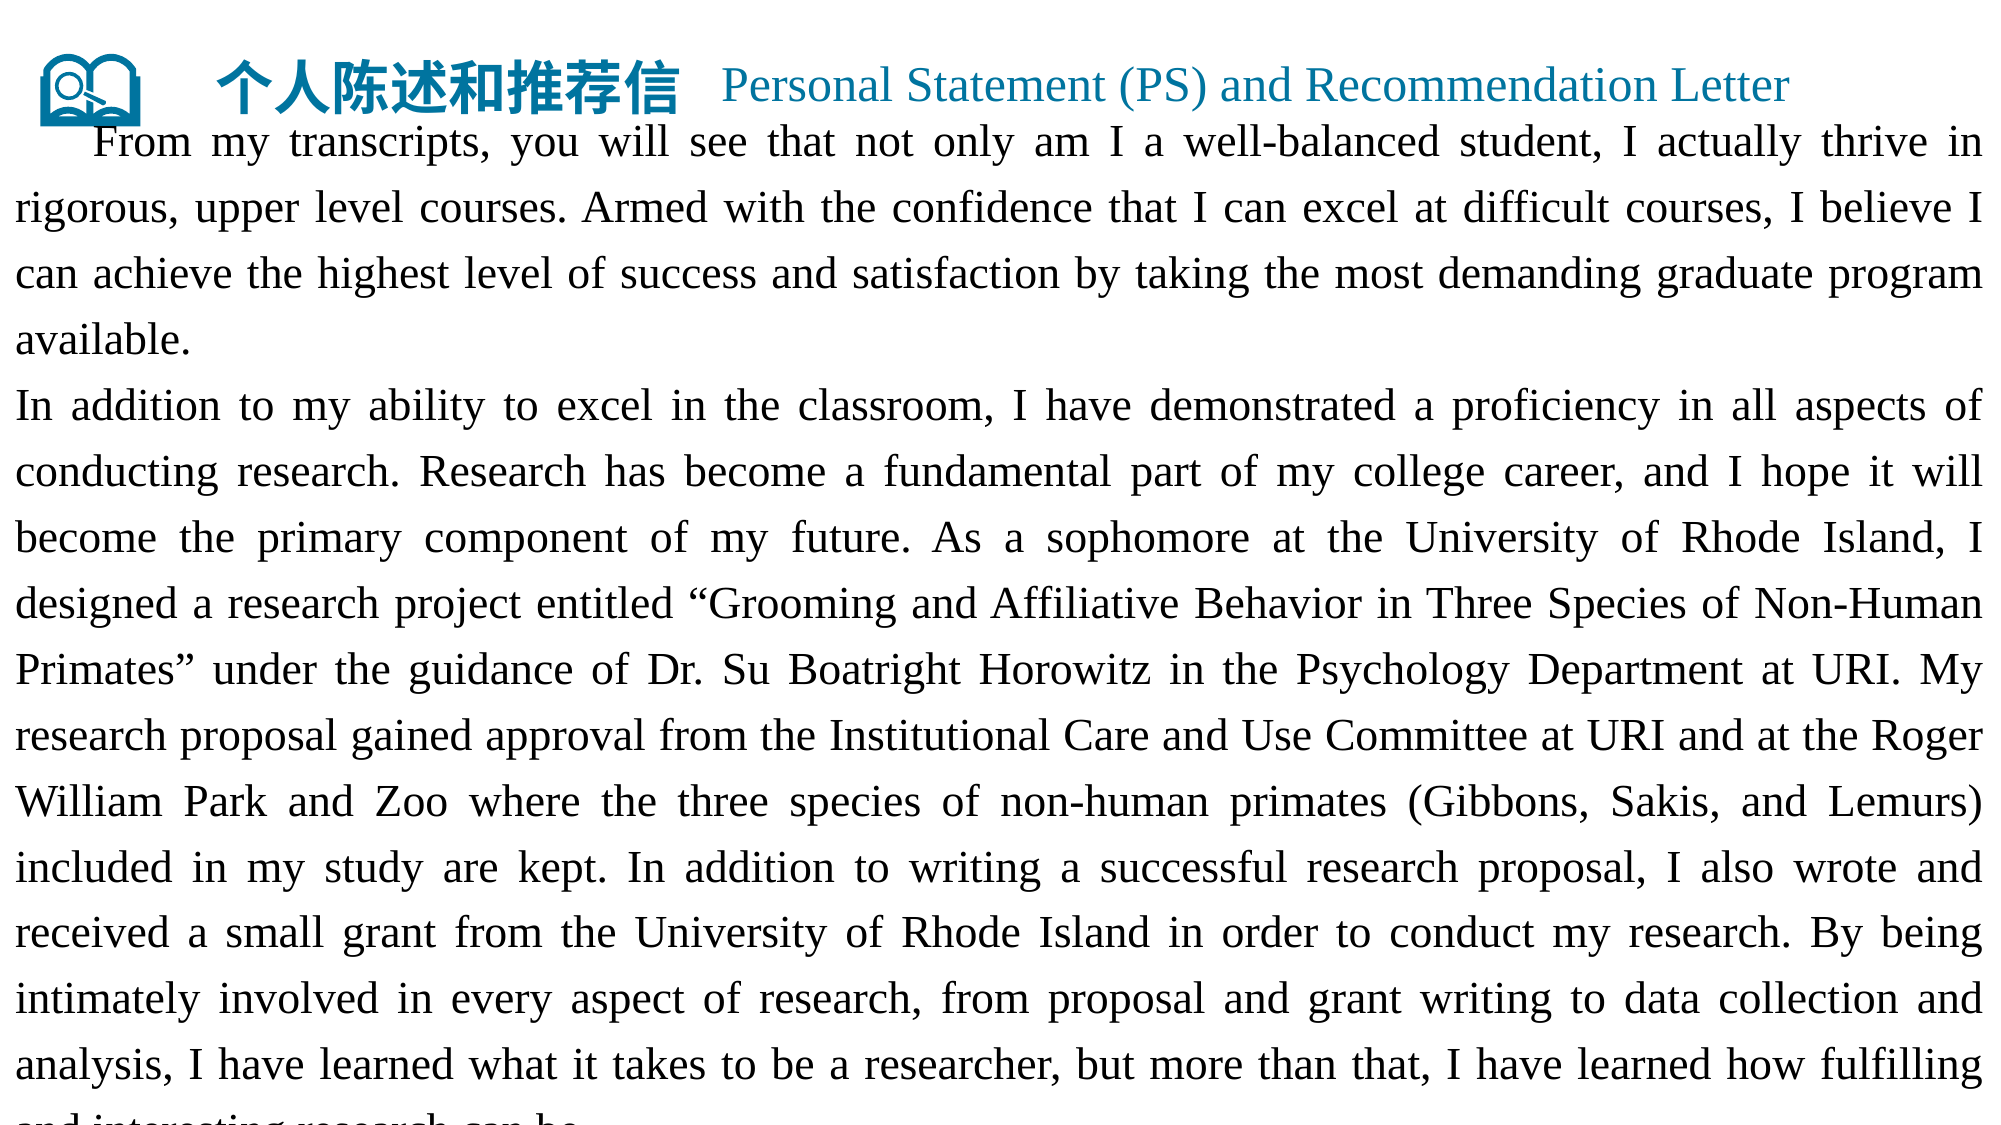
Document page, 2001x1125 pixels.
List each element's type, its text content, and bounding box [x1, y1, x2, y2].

text_box 个人陈述和推荐信 [0, 43, 897, 129]
text_box From my transcripts, you will see that not only am I a well-balanced student, I actually thrive in rigorous, upper level courses. Armed with the confidence that I can excel at difficult courses, I believe I can achieve the highest level of success and satisfaction by taking the most demanding graduate program available. In addition to my ability to excel in the classroom, I have demonstrated a proficiency in all aspects of conducting research. Research has become a fundamental part of my college career, and I hope it will become the primary component of my future. As a sophomore at the University of Rhode Island, I designed a research project entitled “Grooming and Affiliative Behavior in Three Species of Non-Human Primates” under the guidance of Dr. Su Boatright Horowitz in the Psychology Department at URI. My research proposal gained approval from the Institutional Care and Use Committee at URI and at the Roger William Park and Zoo where the three species of non-human primates (Gibbons, Sakis, and Lemurs) included in my study are kept. In addition to writing a successful research proposal, I also wrote and received a small grant from the University of Rhode Island in order to conduct my research. By being intimately involved in every aspect of research, from proposal and grant writing to data collection and analysis, I have learned what it takes to be a researcher, but more than that, I have learned how fulfilling and interesting research can be. [0, 129, 2000, 1125]
text_box Personal Statement (PS) and Recommendation Letter [695, 43, 1817, 119]
